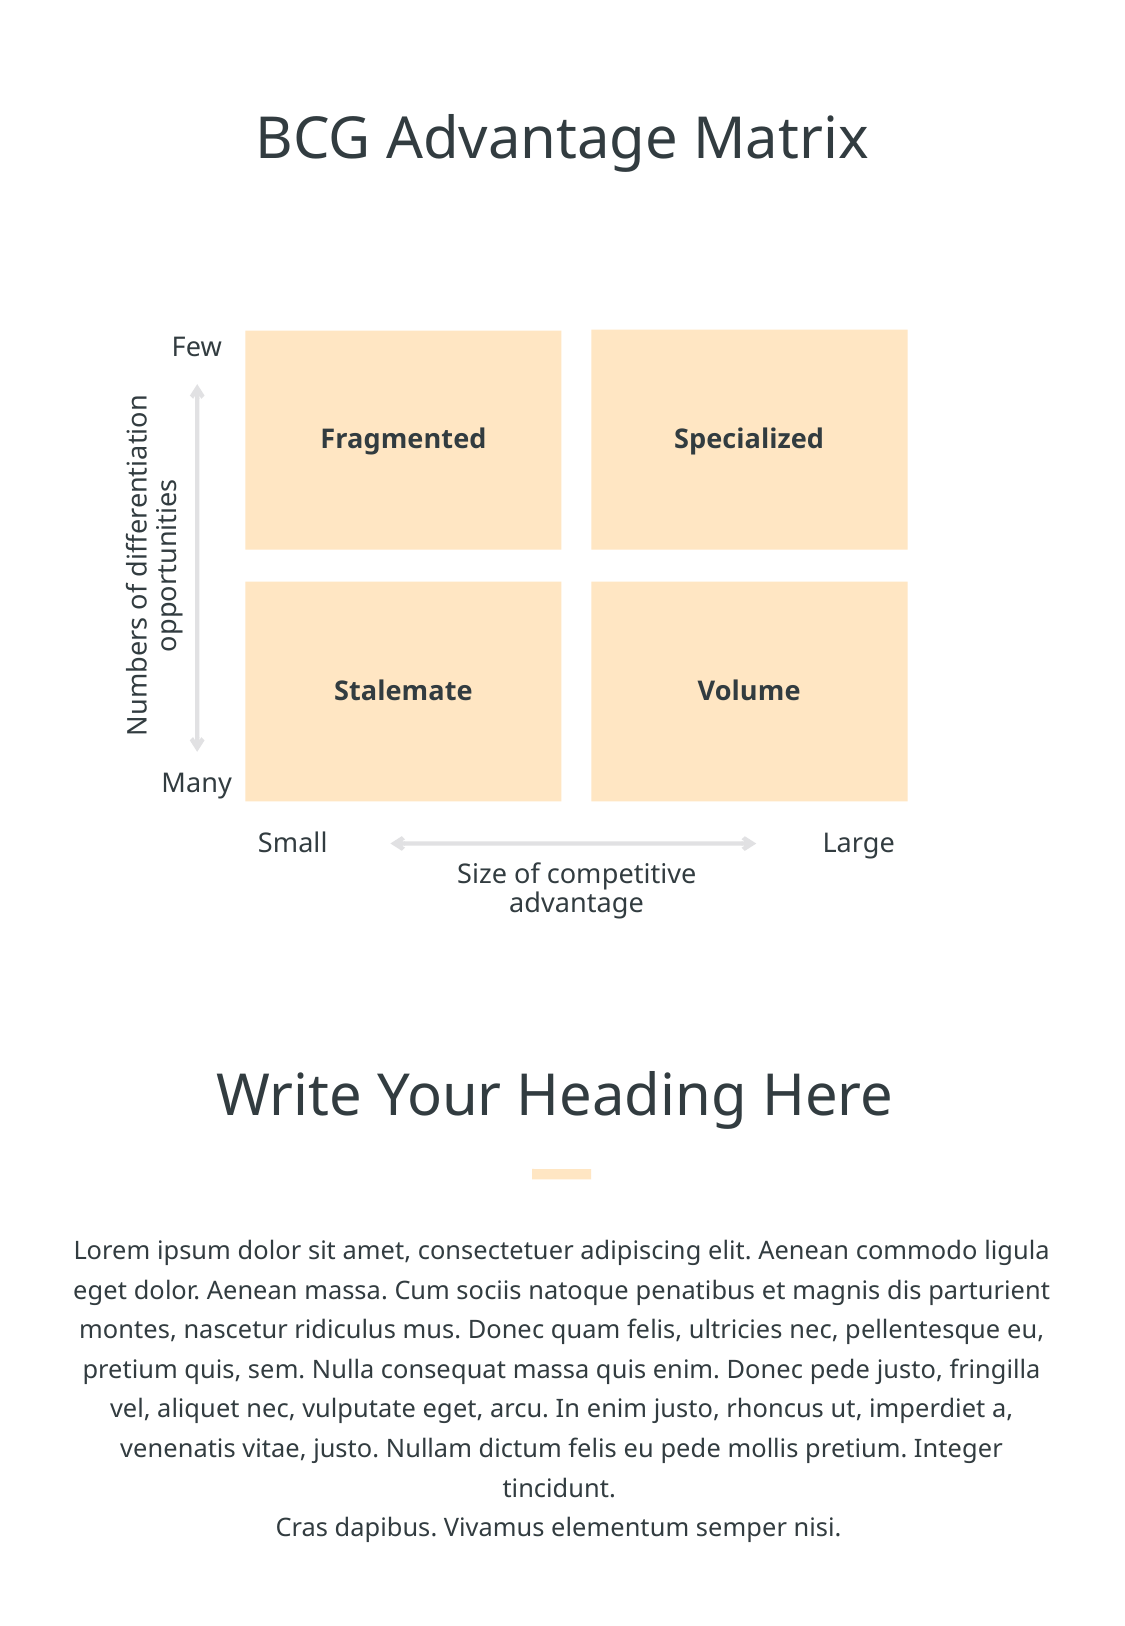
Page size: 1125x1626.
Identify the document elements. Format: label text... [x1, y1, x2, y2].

text_box [591, 581, 908, 802]
text_box Small [244, 828, 341, 858]
text_box [189, 384, 205, 752]
text_box [591, 329, 908, 550]
text_box [245, 330, 562, 550]
text_box Numbers of differentiation opportunities [123, 379, 182, 752]
text_box Fragmented [295, 424, 511, 455]
text_box Stalemate [295, 677, 511, 707]
text_box Large [810, 828, 907, 858]
text_box Lorem ipsum dolor sit amet, consectetuer adipiscing elit. Aenean commodo ligula eget dolor. Aenean massa. Cum sociis natoque penatibus et magnis dis parturient montes, nascetur ridiculus mus. Donec quam felis, ultricies nec, pellentesque eu, pretium quis, sem. Nulla consequat massa quis enim. Donec pede justo, fringilla vel, aliquet nec, vulputate eget, arcu. In enim justo, rhoncus ut, imperdiet a, venenatis vitae, justo. Nullam dictum felis eu pede mollis pretium. Integer tincidunt. Cras dapibus. Vivamus elementum semper nisi. [68, 1225, 1057, 1542]
text_box Few [148, 333, 245, 363]
text_box Write Your Heading Here [67, 1071, 1058, 1127]
text_box [245, 581, 562, 802]
text_box BCG Advantage Matrix [71, 113, 1054, 170]
text_box Specialized [641, 424, 857, 455]
text_box [390, 836, 757, 851]
text_box Volume [641, 677, 857, 707]
text_box Size of competitive advantage [396, 859, 757, 919]
text_box Many [148, 768, 245, 799]
